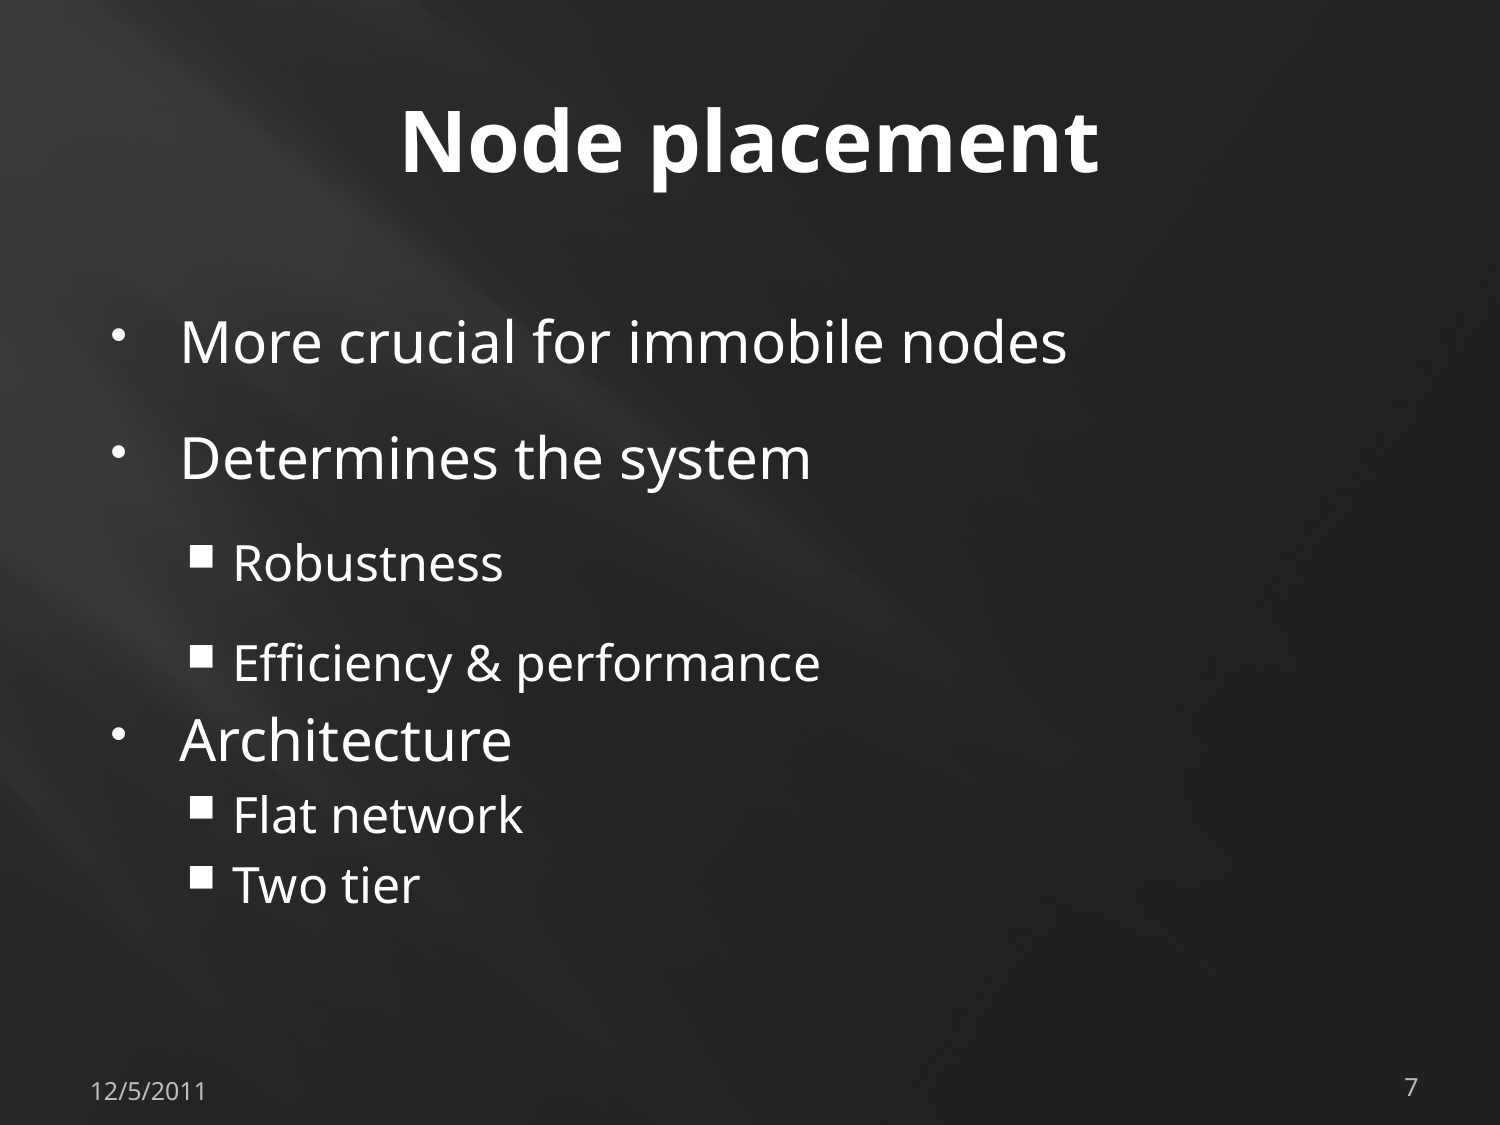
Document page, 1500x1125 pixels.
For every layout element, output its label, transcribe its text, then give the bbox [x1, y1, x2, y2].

list More crucial for immobile nodes Determines the system Robustness Efficiency & performance Architecture Flat network Two tier [75, 262, 1425, 1035]
title Node placement [75, 45, 1425, 233]
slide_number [75, 1052, 425, 1113]
slide_number 7 [1299, 1052, 1425, 1113]
